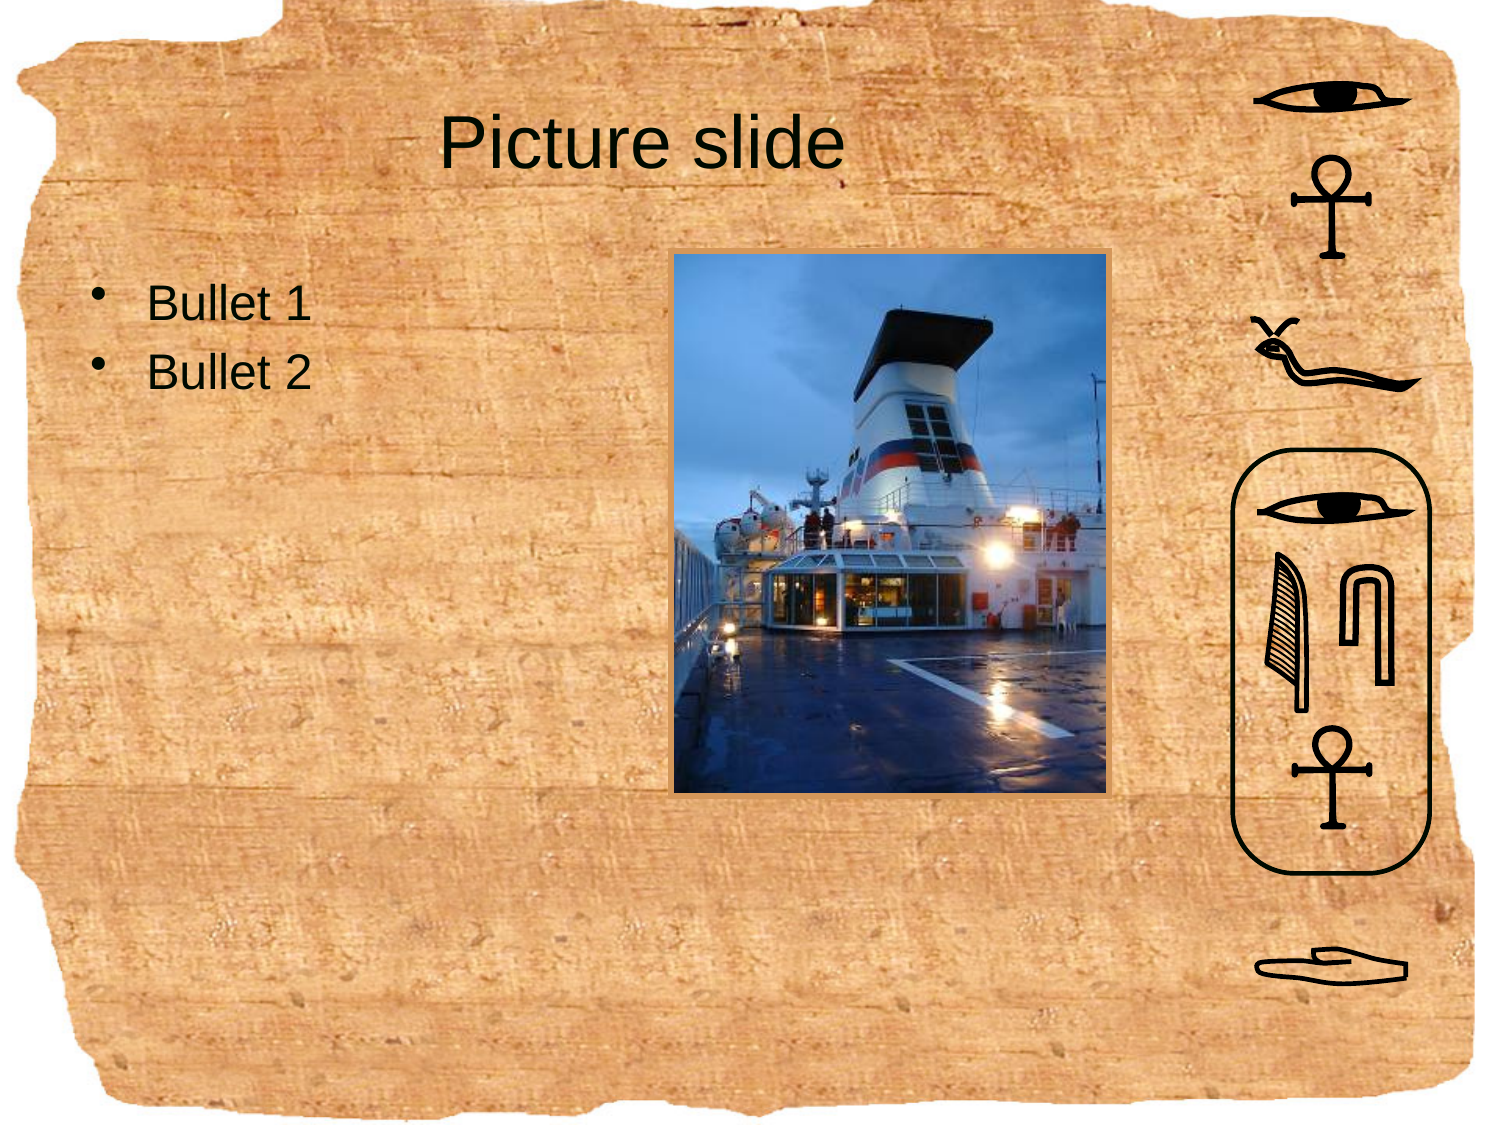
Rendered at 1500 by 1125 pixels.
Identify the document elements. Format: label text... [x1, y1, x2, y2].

title Picture slide [75, 45, 1211, 233]
list Bullet 1 Bullet 2 [75, 262, 631, 1005]
picture [0, 0, 1500, 1125]
